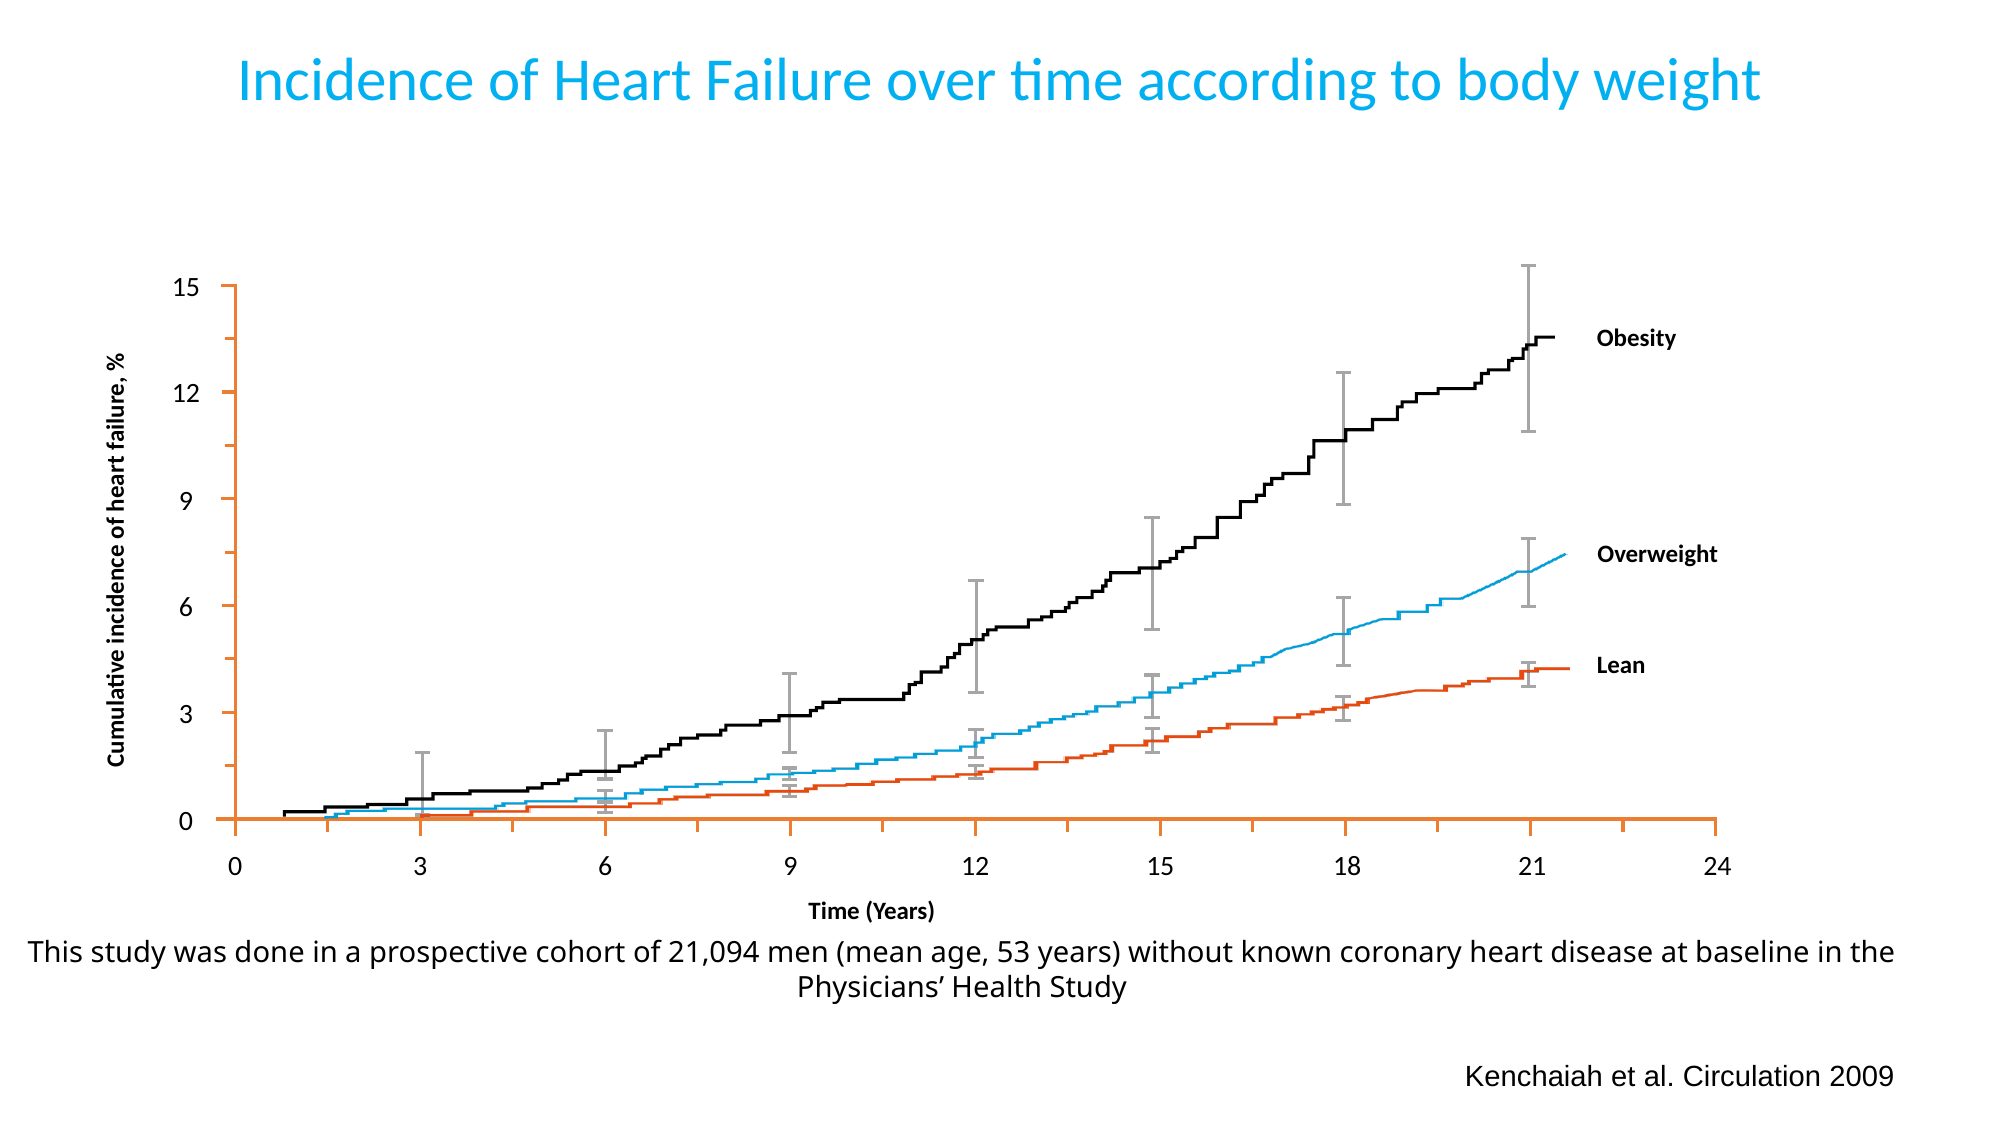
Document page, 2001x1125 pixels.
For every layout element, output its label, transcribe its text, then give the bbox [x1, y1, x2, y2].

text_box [91, 260, 1747, 933]
text_box This study was done in a prospective cohort of 21,094 men (mean age, 53 years) without known coronary heart disease at baseline in the Physicians’ Health Study [0, 933, 1931, 1004]
list Kenchaiah et al. Circulation 2009 [1417, 1053, 1943, 1101]
title Incidence of Heart Failure over time according to body weight [69, 28, 1931, 133]
